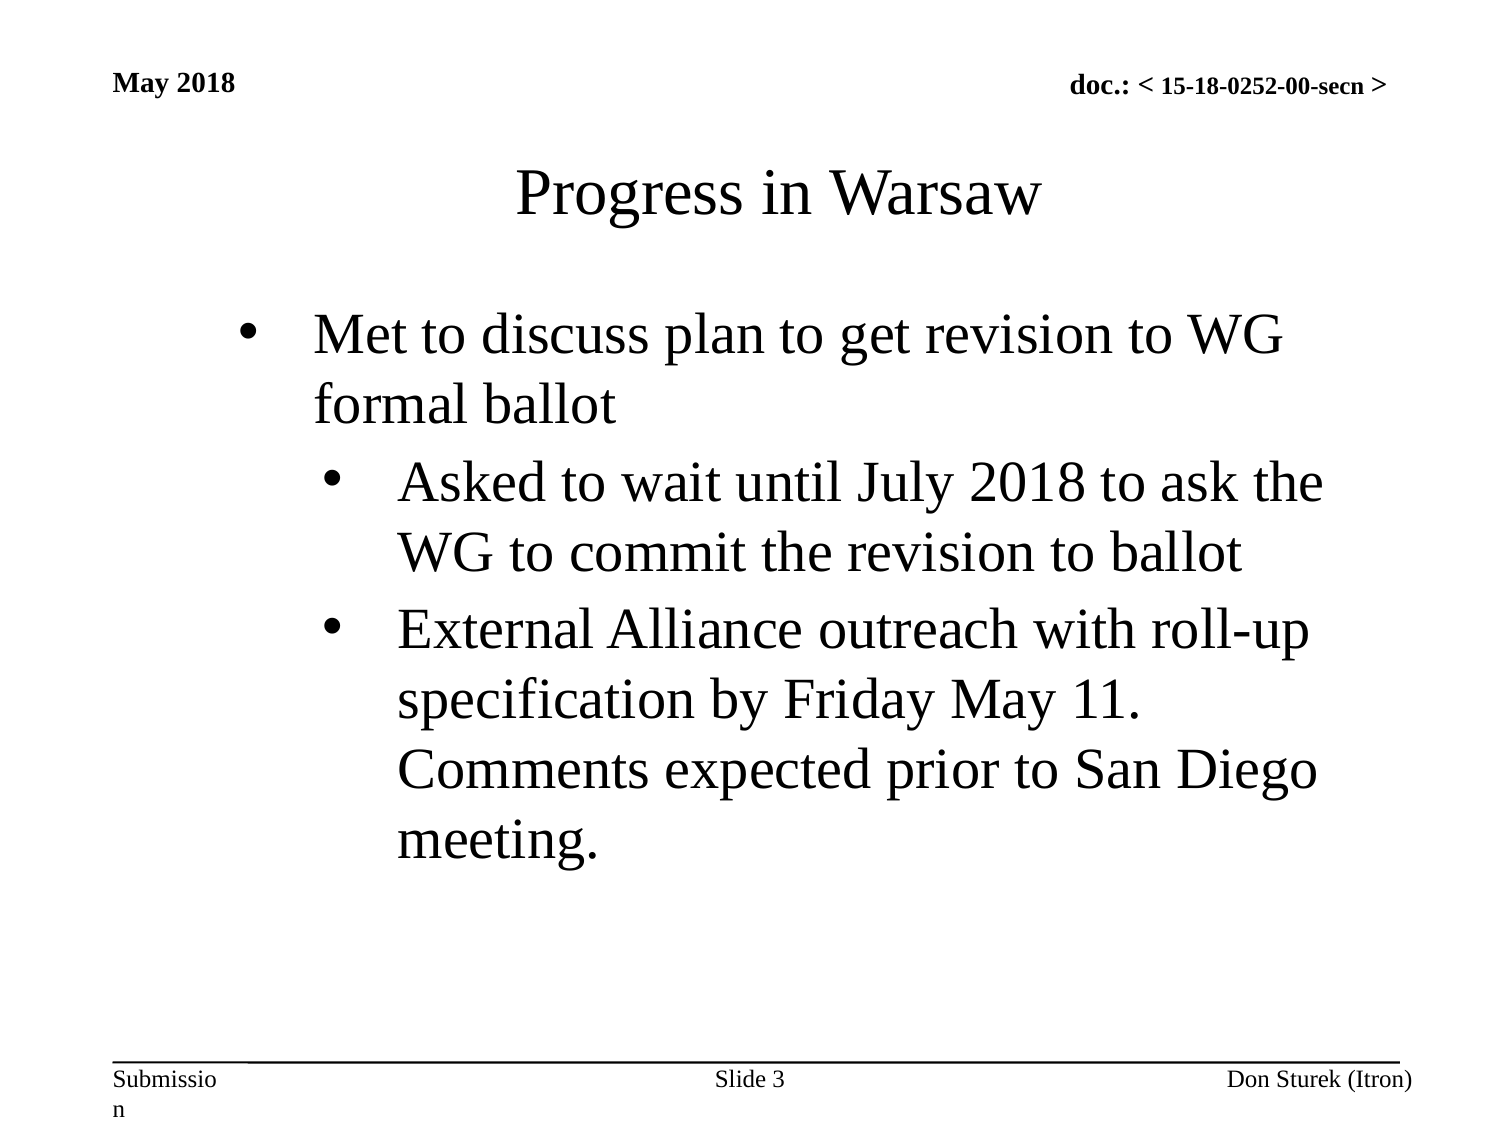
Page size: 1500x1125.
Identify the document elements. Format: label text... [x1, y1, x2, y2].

text_box Met to discuss plan to get revision to WG formal ballot Asked to wait until July 2018 to ask the WG to commit the revision to ballot External Alliance outreach with roll-up specification by Friday May 11. Comments expected prior to San Diego meeting. [82, 287, 1421, 976]
text_box Progress in Warsaw [141, 87, 1417, 287]
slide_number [112, 62, 376, 99]
footer Don Sturek (Itron) [843, 1061, 1413, 1093]
slide_number Slide 3 [714, 1061, 786, 1093]
